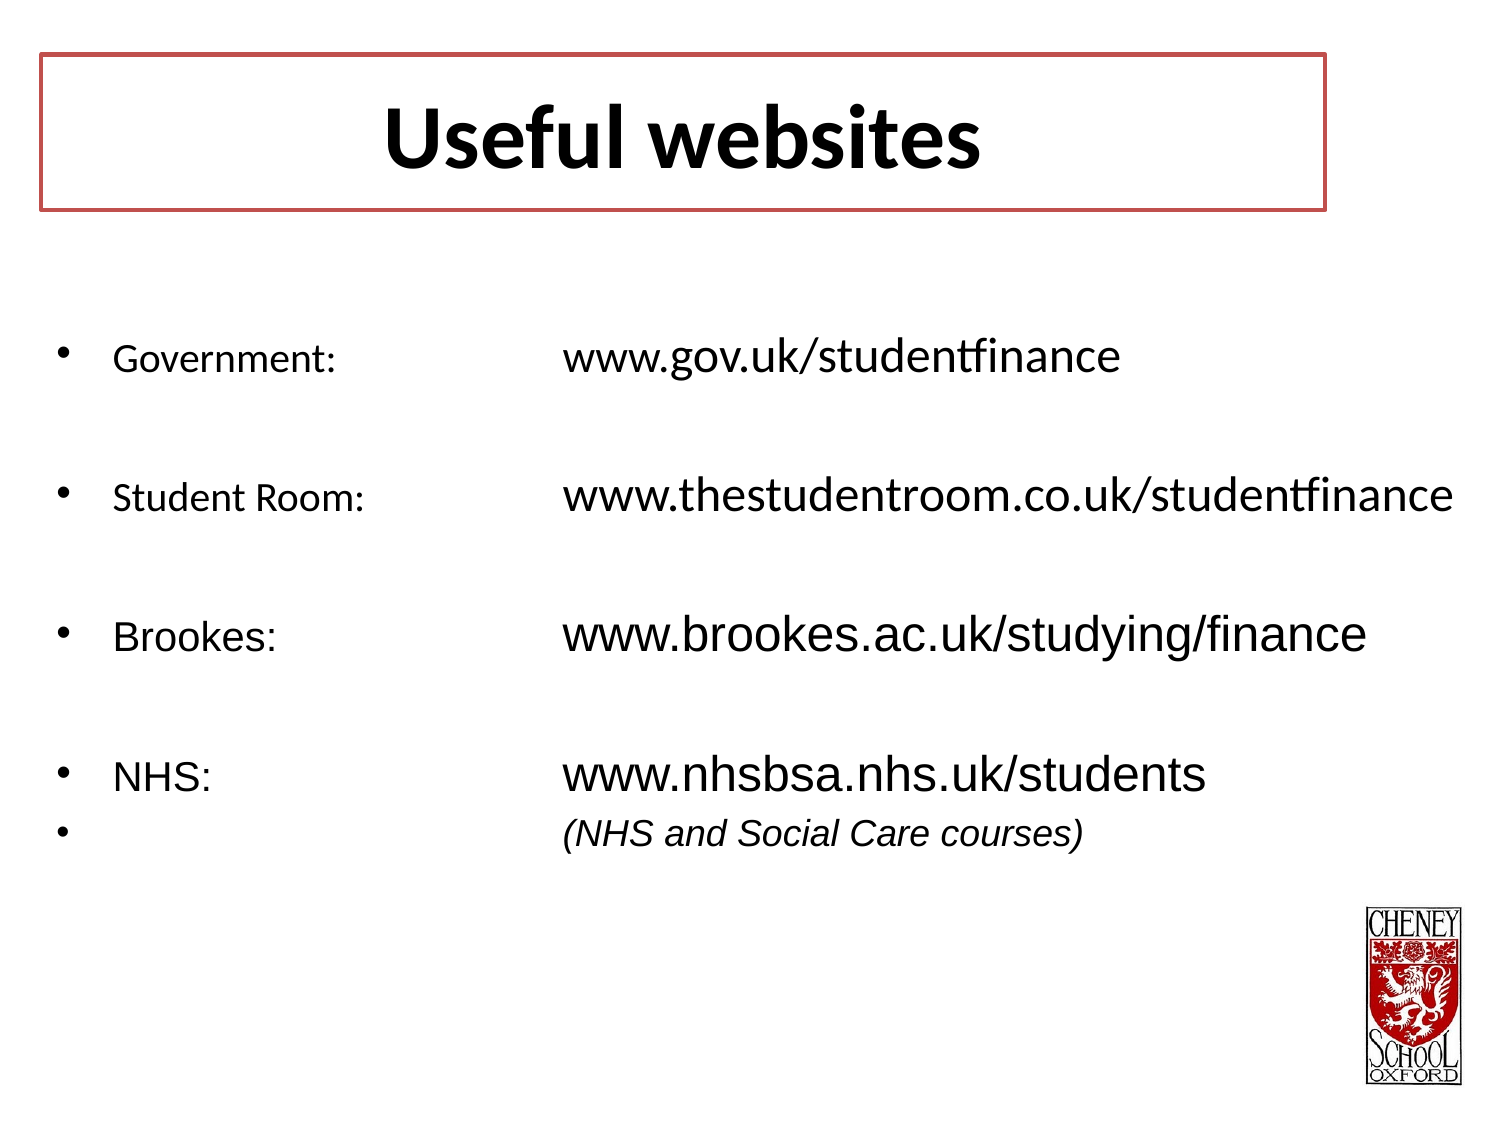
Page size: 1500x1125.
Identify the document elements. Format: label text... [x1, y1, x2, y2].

title Useful websites [39, 52, 1327, 212]
list Government: www.gov.uk/studentfinance Student Room: www.thestudentroom.co.uk/studentfinance Brookes: www.brookes.ac.uk/studying/finance NHS: www.nhsbsa.nhs.uk/students (NHS and Social Care courses) [41, 314, 1500, 998]
picture [1362, 902, 1465, 1089]
